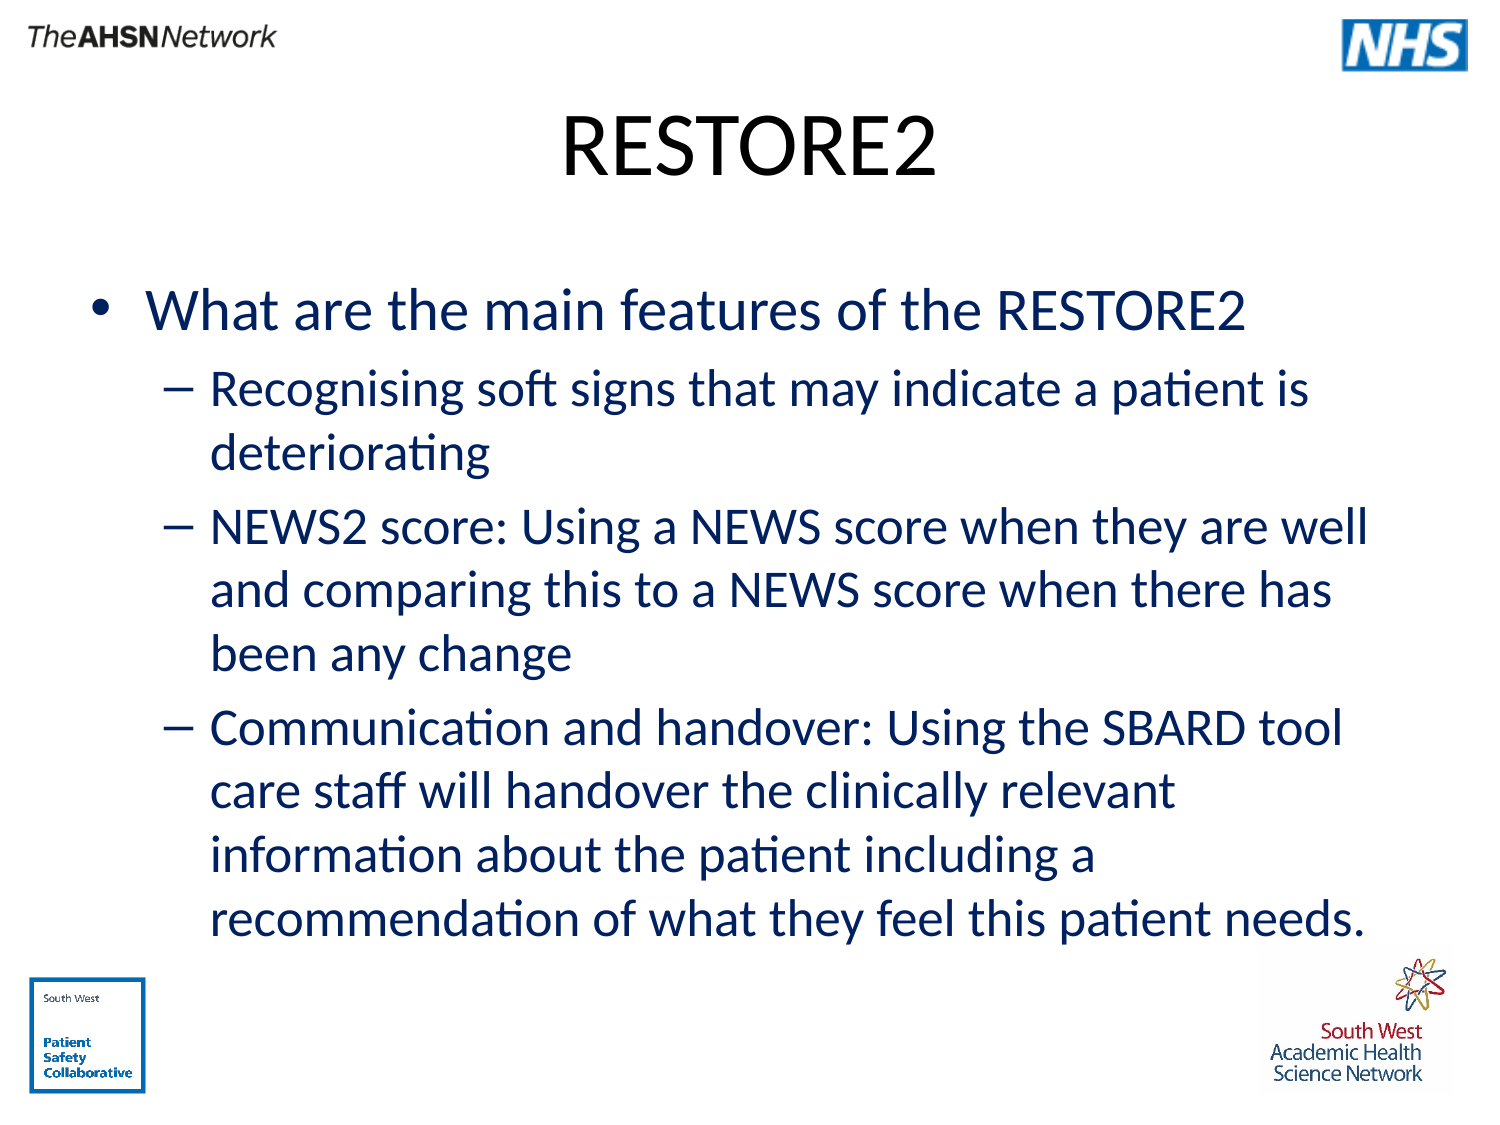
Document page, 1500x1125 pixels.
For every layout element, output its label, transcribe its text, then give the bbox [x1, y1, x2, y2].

picture [1258, 944, 1453, 1094]
picture [1339, 19, 1468, 75]
title RESTORE2 [75, 45, 1425, 233]
picture [28, 24, 278, 48]
list What are the main features of the RESTORE2 Recognising soft signs that may indicate a patient is deteriorating NEWS2 score: Using a NEWS score when they are well and comparing this to a NEWS score when there has been any change Communication and handover: Using the SBARD tool care staff will handover the clinically relevant information about the patient including a recommendation of what they feel this patient needs. [75, 262, 1425, 965]
picture [28, 976, 146, 1094]
